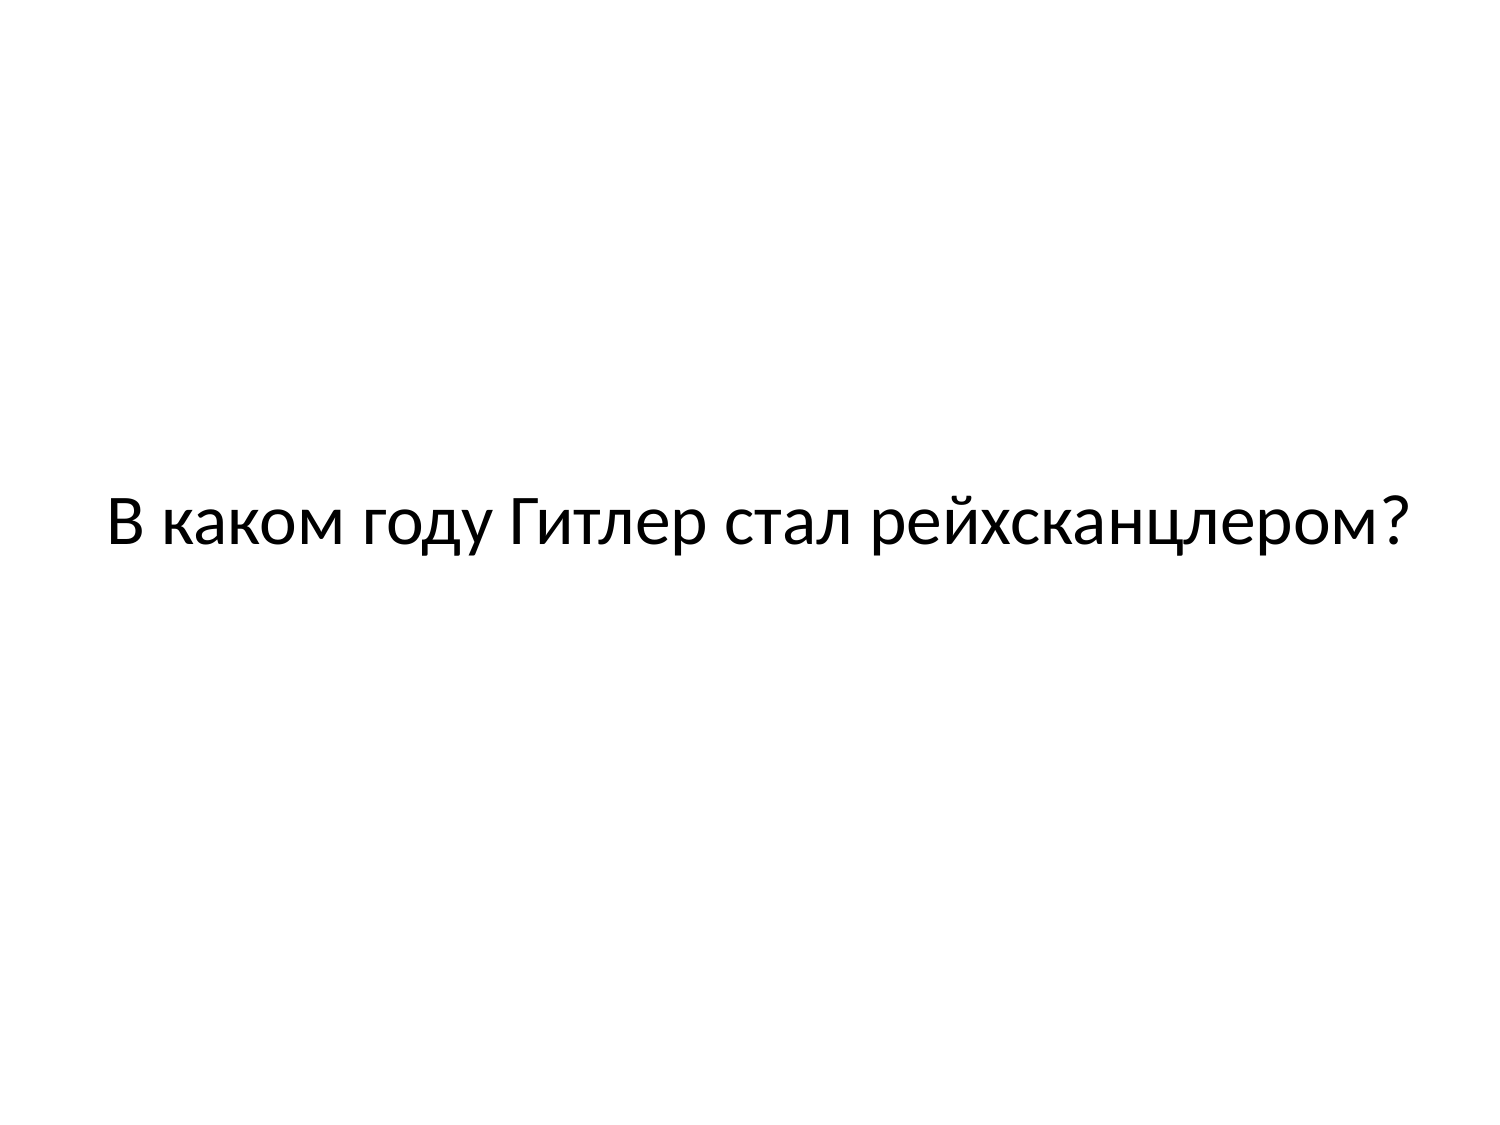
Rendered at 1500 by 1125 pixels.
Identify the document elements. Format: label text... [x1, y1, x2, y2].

title В каком году Гитлер стал рейхсканцлером? [85, 422, 1436, 610]
